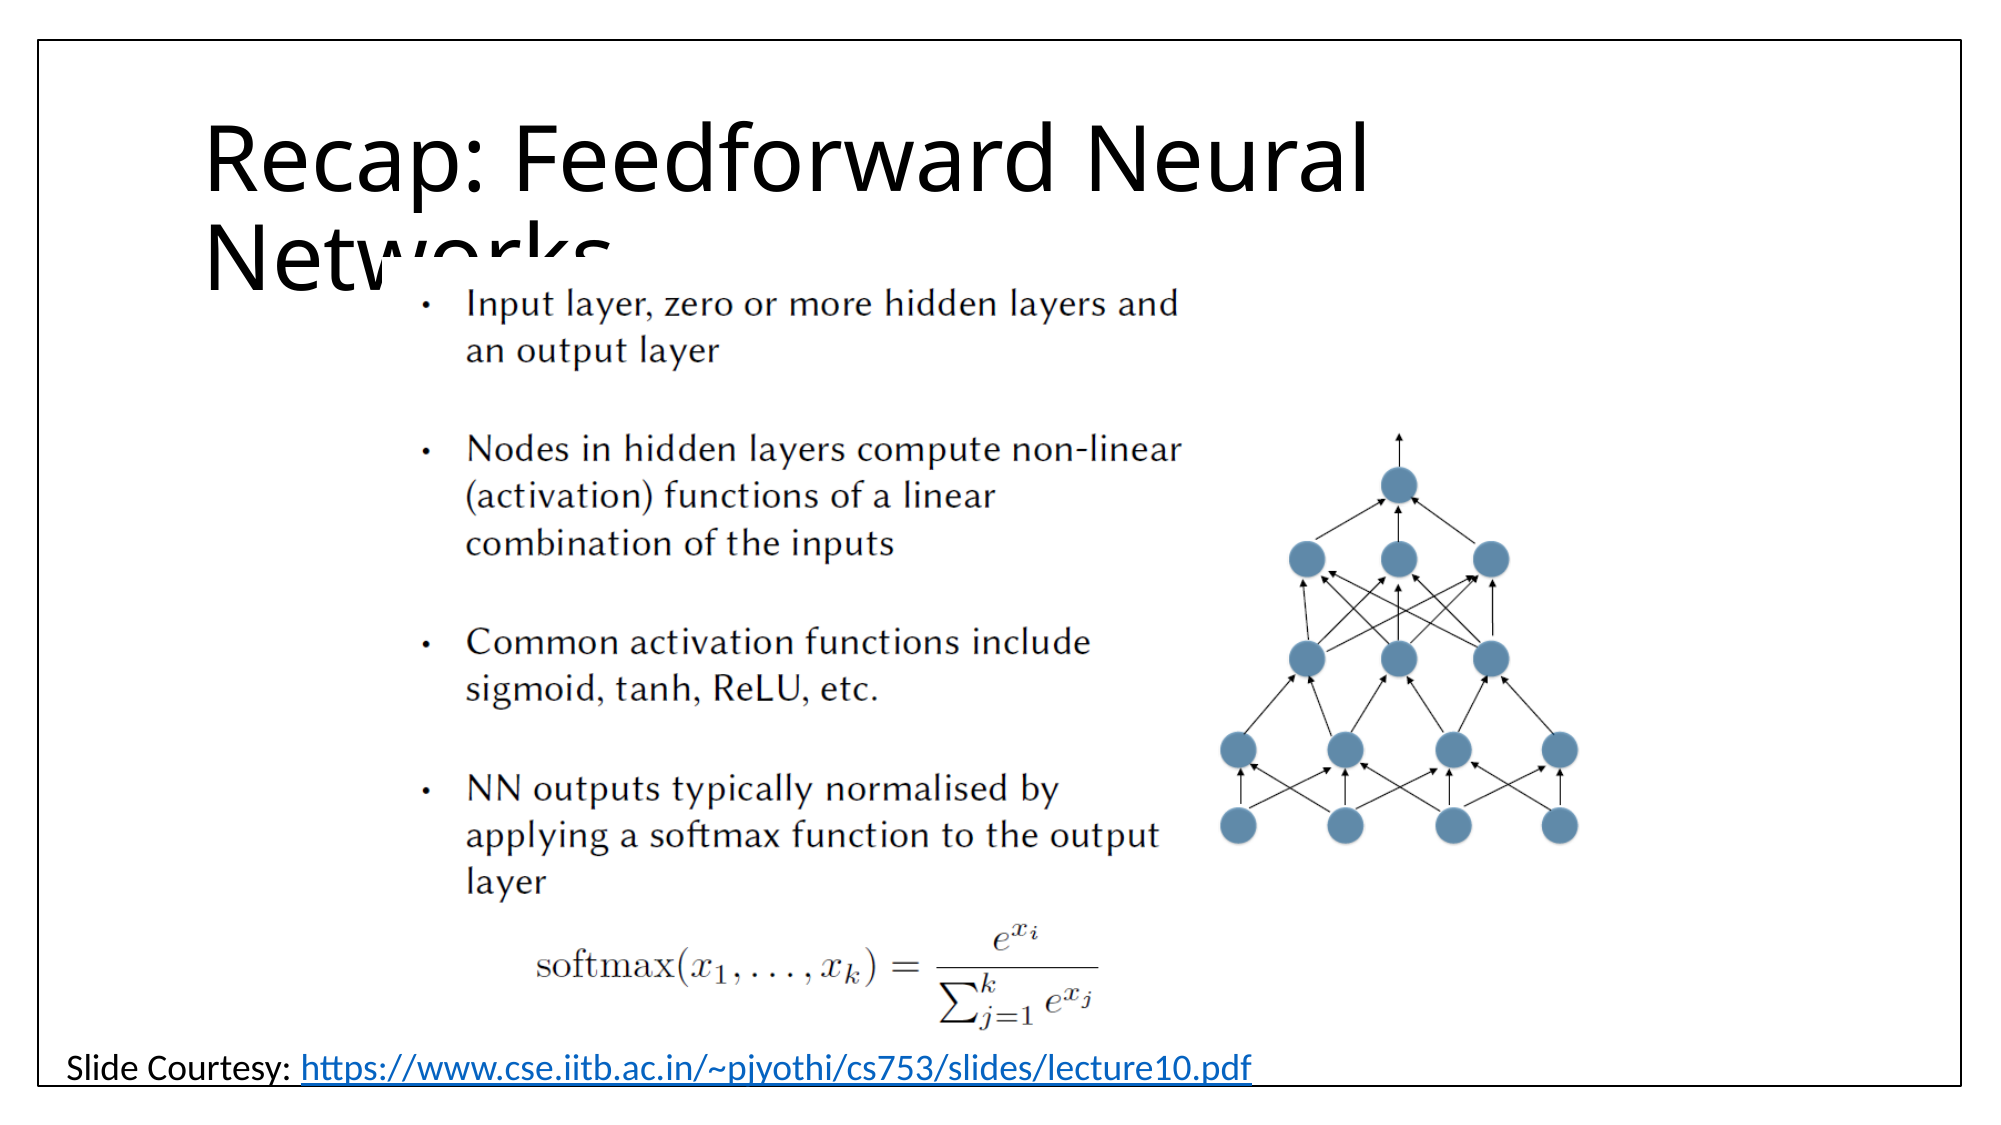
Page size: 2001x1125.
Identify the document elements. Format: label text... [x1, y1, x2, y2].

text_box Slide Courtesy: https://www.cse.iitb.ac.in/~pjyothi/cs753/slides/lecture10.pdf [51, 1035, 1444, 1096]
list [381, 256, 1614, 1047]
title Recap: Feedforward Neural Networks [187, 99, 1808, 323]
